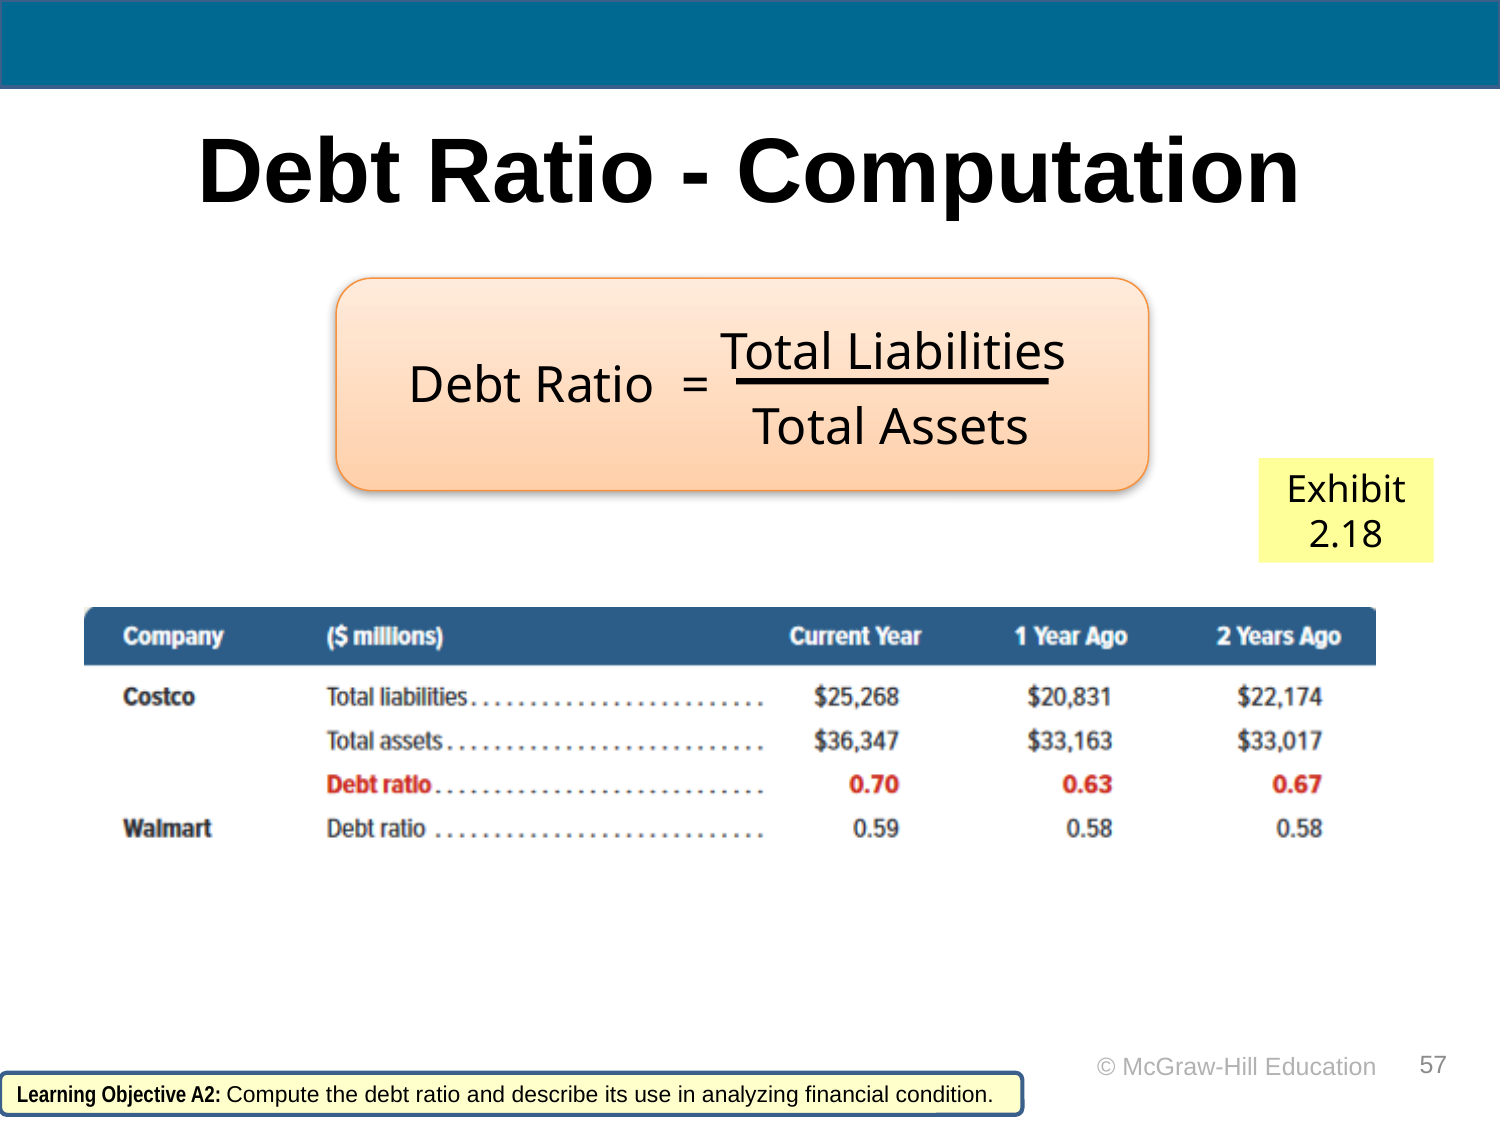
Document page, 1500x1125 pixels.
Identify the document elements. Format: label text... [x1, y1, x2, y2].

text_box Exhibit 2.18 [1258, 458, 1434, 563]
text_box 57 [1112, 1033, 1463, 1094]
title Debt Ratio - Computation [75, 99, 1425, 233]
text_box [335, 277, 1164, 491]
text_box Learning Objective A2: Compute the debt ratio and describe its use in analyzing financial condition. [0, 1072, 1023, 1115]
slide_number © McGraw-Hill Education [1074, 1042, 1425, 1103]
picture [83, 607, 1376, 850]
text_box [0, 0, 1500, 89]
